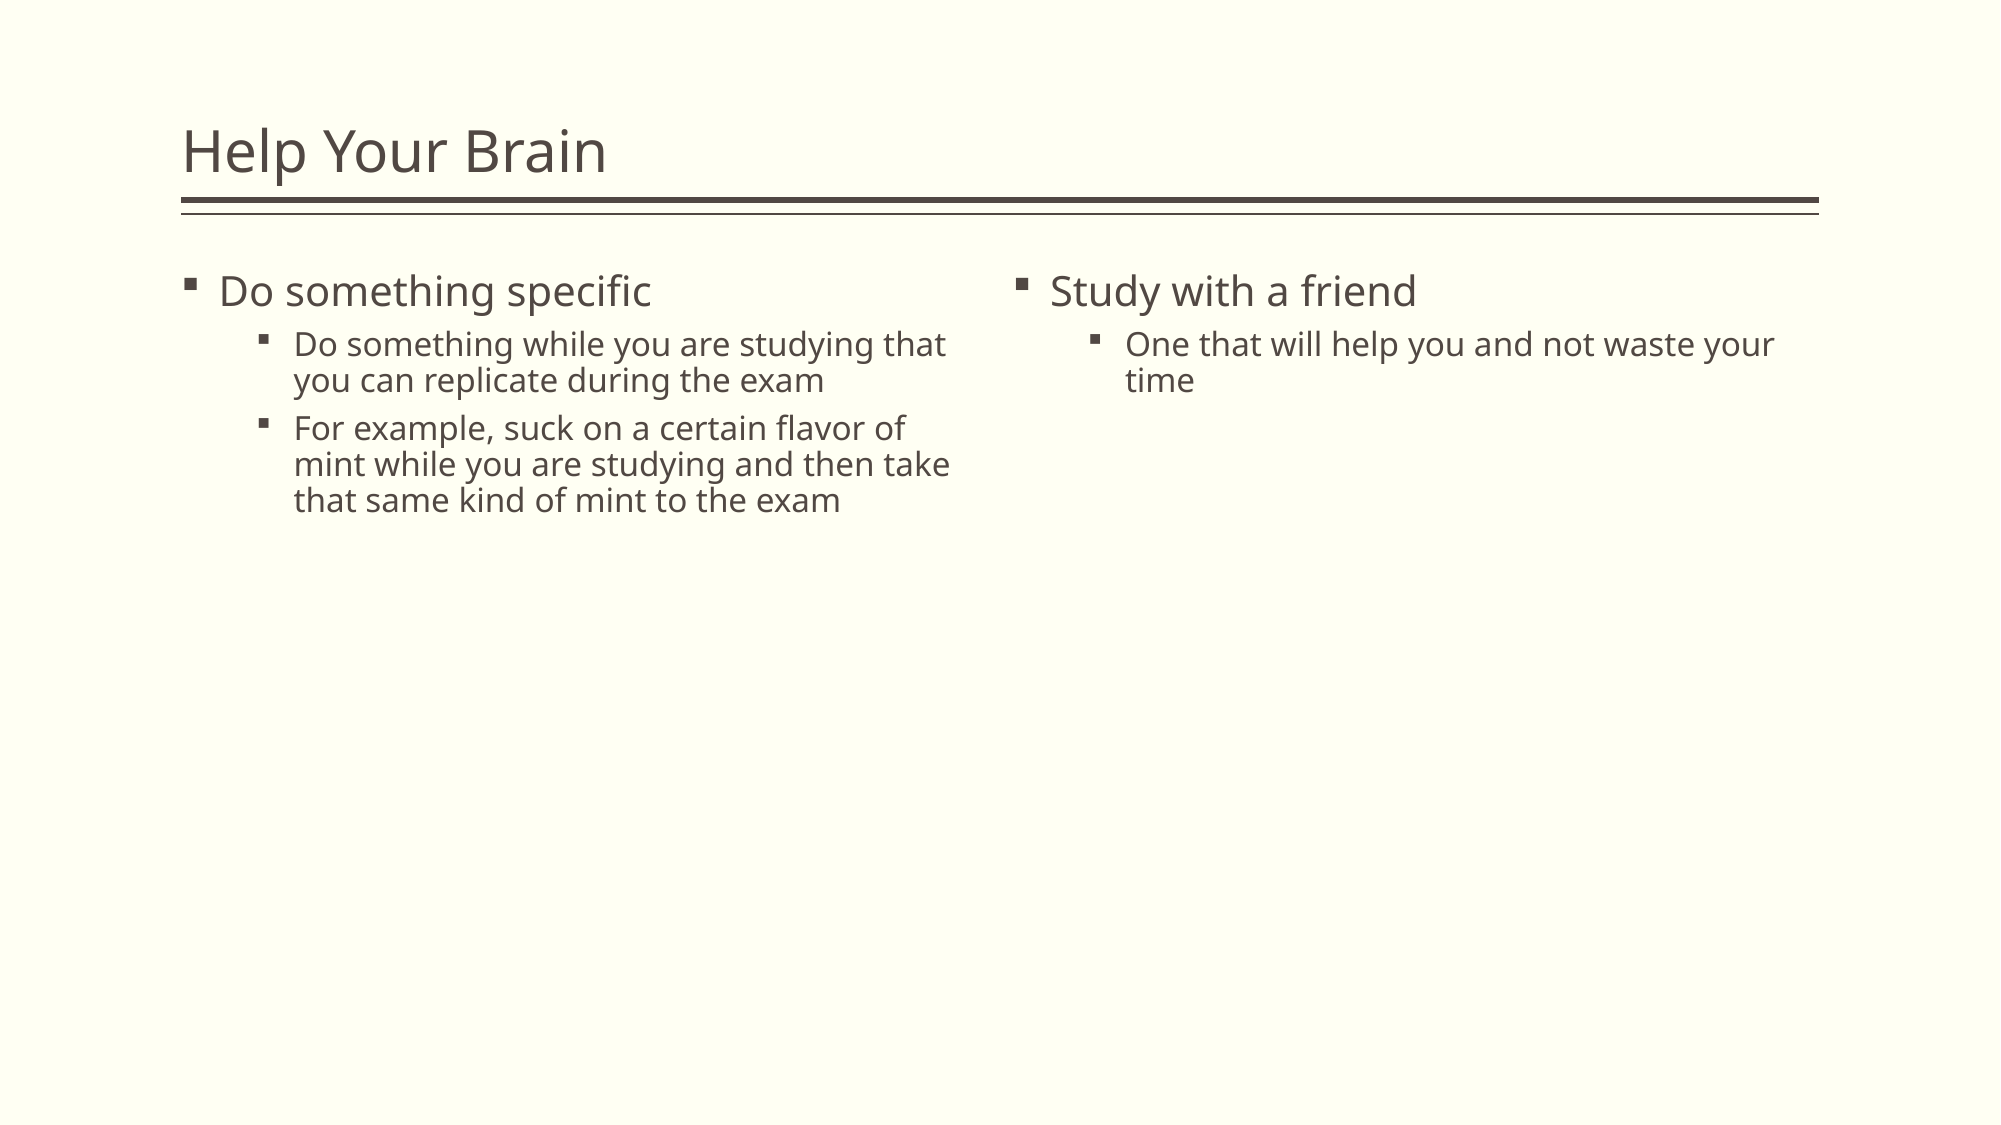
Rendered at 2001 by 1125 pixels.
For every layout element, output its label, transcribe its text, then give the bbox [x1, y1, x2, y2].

list Do something specific Do something while you are studying that you can replicate during the exam For example, suck on a certain flavor of mint while you are studying and then take that same kind of mint to the exam [181, 262, 988, 1013]
title Help Your Brain [181, 12, 1819, 193]
list Study with a friend One that will help you and not waste your time [1012, 262, 1819, 1013]
